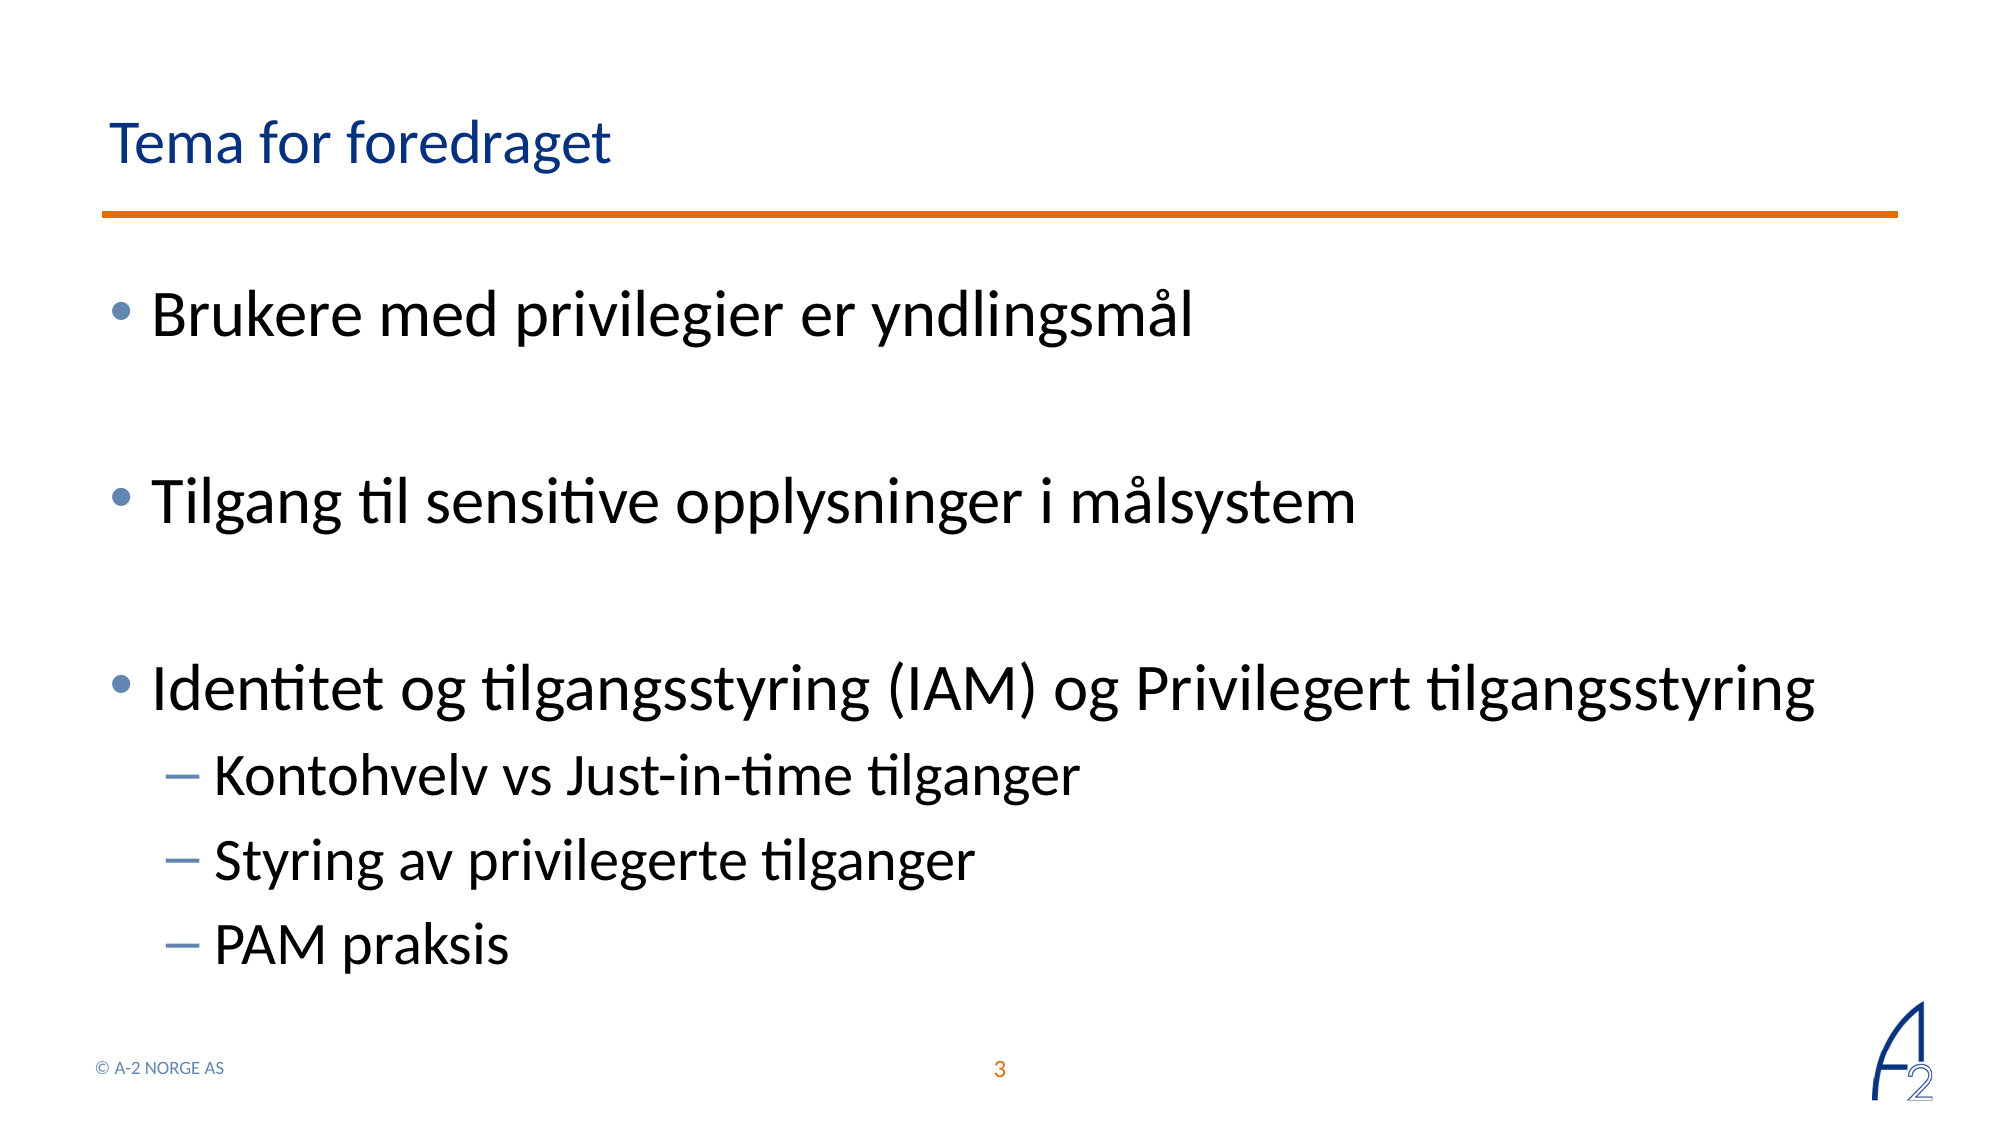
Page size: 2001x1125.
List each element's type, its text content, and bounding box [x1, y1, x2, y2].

picture [1871, 1000, 1933, 1101]
title Tema for foredraget [94, 44, 1906, 233]
list Brukere med privilegier er yndlingsmål Tilgang til sensitive opplysninger i målsystem Identitet og tilgangsstyring (IAM) og Privilegert tilgangsstyring Kontohvelv vs Just-in-time tilganger Styring av privilegerte tilganger PAM praksis [94, 262, 1906, 1005]
slide_number 3 [766, 1037, 1234, 1098]
